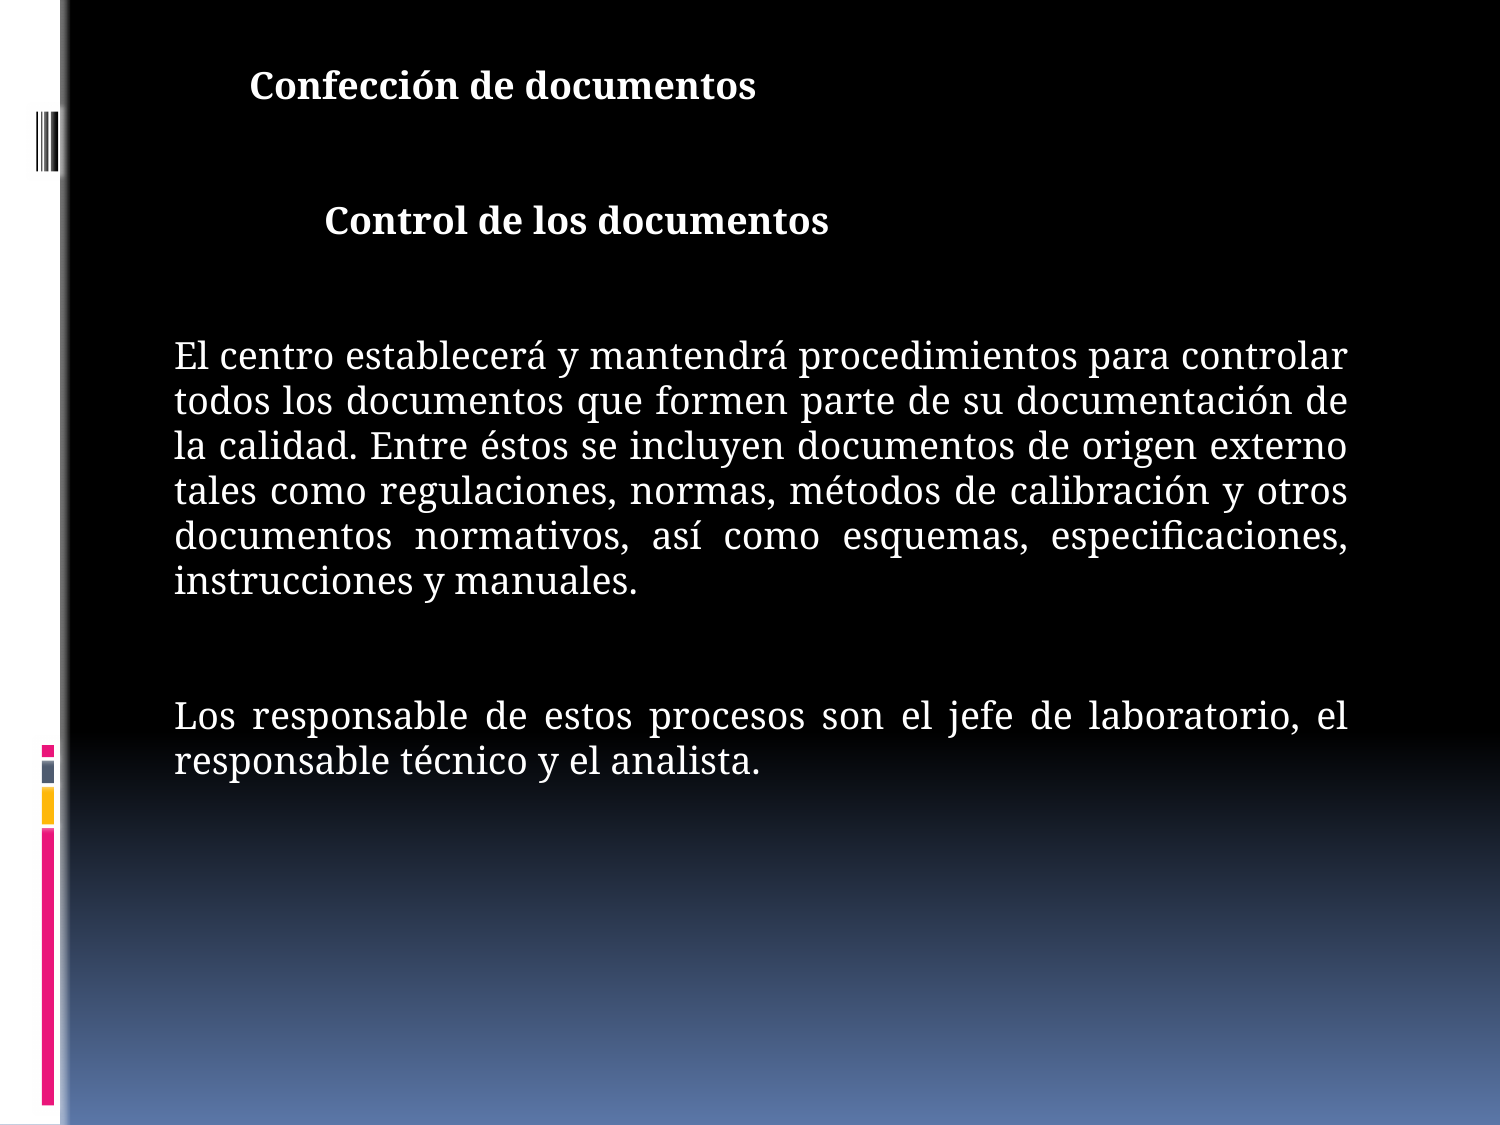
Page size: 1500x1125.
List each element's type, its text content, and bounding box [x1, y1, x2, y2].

text_box Confección de documentos Control de los documentos El centro establecerá y mantendrá procedimientos para controlar todos los documentos que formen parte de su documentación de la calidad. Entre éstos se incluyen documentos de origen externo tales como regulaciones, normas, métodos de calibración y otros documentos normativos, así como esquemas, especificaciones, instrucciones y manuales. Los responsable de estos procesos son el jefe de laboratorio, el responsable técnico y el analista. [159, 54, 1365, 790]
